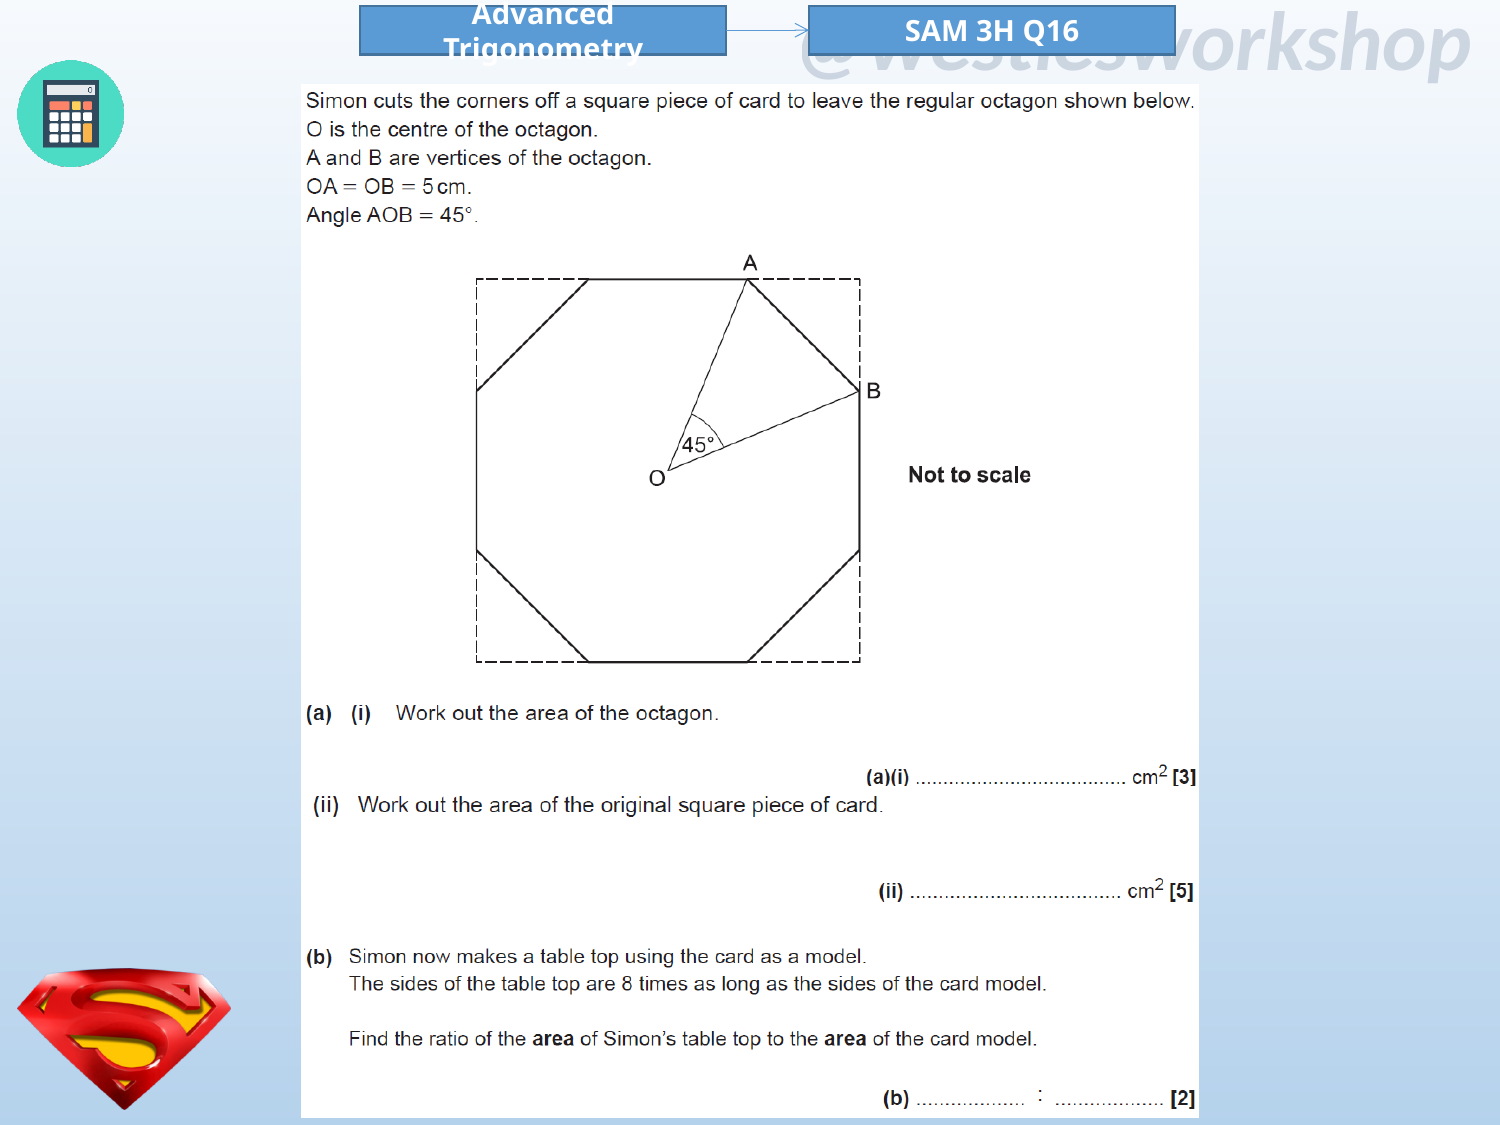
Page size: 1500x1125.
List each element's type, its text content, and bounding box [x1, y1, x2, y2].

picture [17, 968, 231, 1110]
picture [17, 60, 124, 167]
picture [301, 84, 1199, 1118]
text_box SAM 3H Q16 [808, 5, 1176, 56]
text_box Advanced Trigonometry [359, 5, 727, 56]
